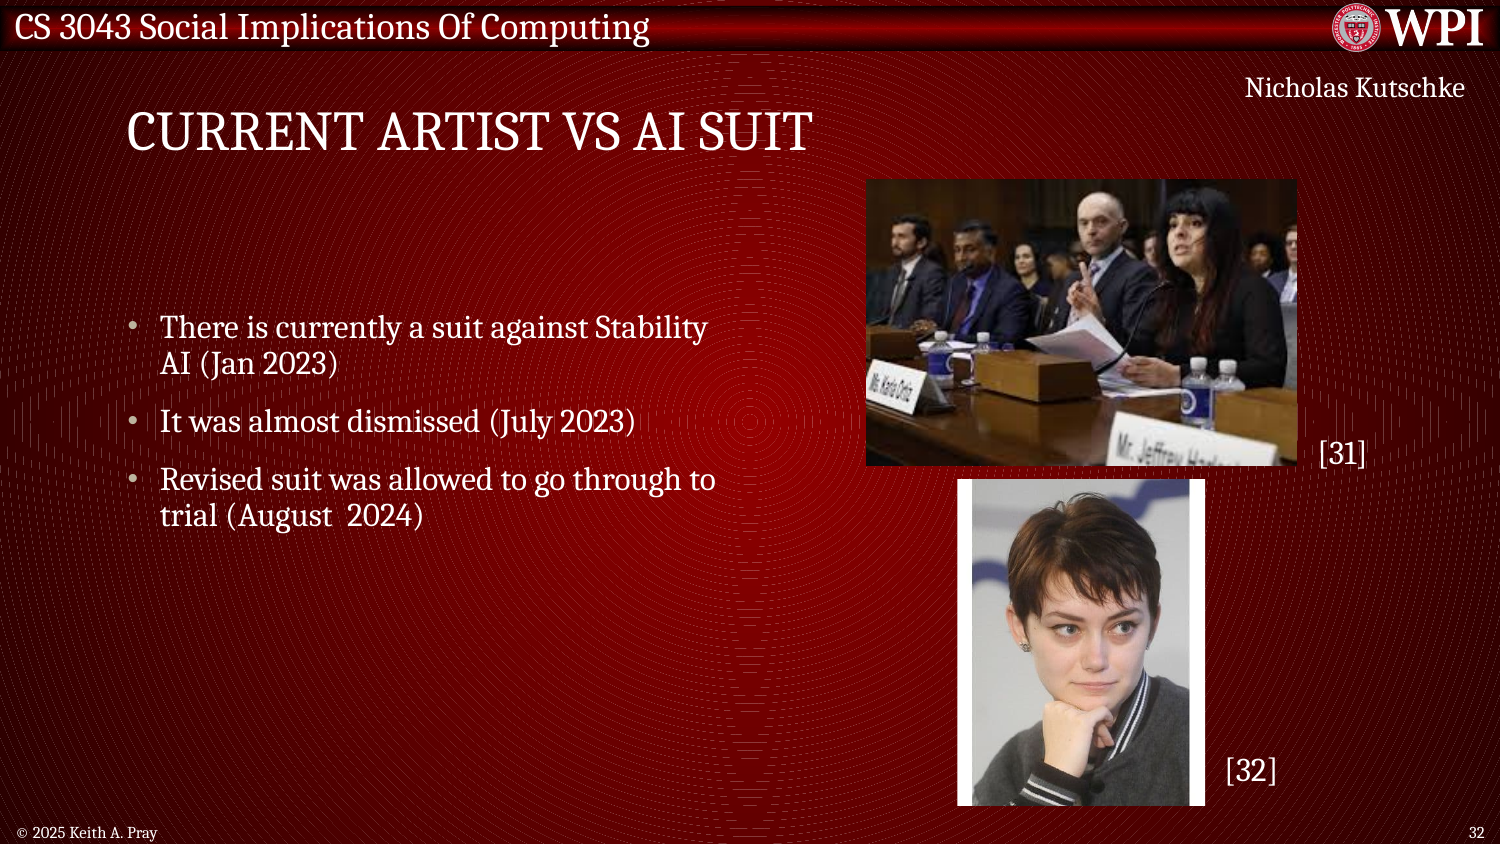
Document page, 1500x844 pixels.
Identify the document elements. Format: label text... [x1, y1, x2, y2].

title Current Artist vs AI Suit [112, 59, 1388, 210]
picture [1332, 3, 1483, 52]
slide_number 32 [1397, 819, 1500, 844]
footer © 2025 Keith A. Pray [0, 819, 913, 844]
text_box [31] [1302, 428, 1384, 479]
text_box Nicholas Kutschke [1123, 61, 1481, 111]
text_box [32] [1215, 745, 1294, 796]
list There is currently a suit against Stability AI (Jan 2023) It was almost dismissed (July 2023) Revised suit was allowed to go through to trial (August 2024) [112, 302, 738, 542]
picture [865, 179, 1297, 467]
picture [956, 479, 1206, 806]
